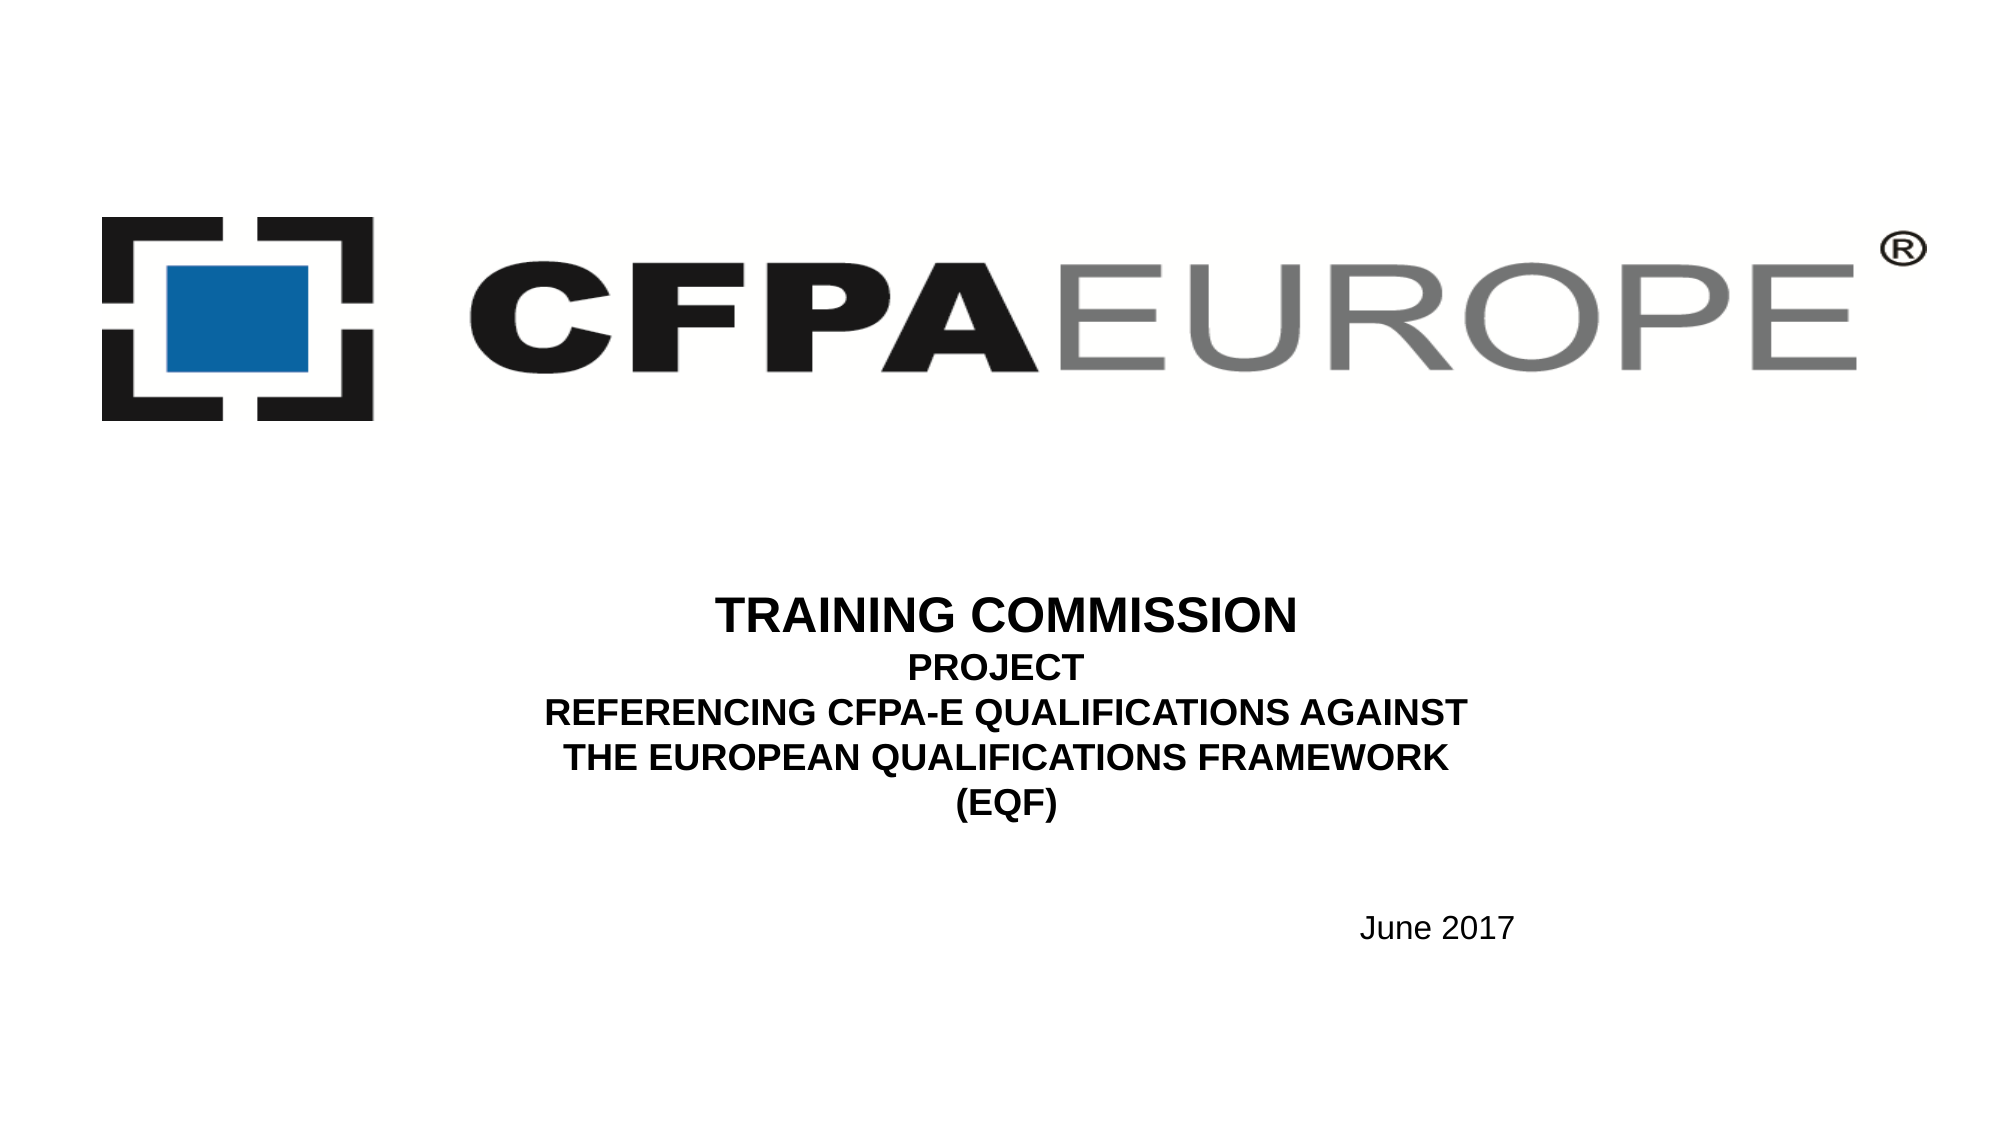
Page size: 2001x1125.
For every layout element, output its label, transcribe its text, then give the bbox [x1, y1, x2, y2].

text_box June 2017 [1194, 899, 1691, 954]
text_box TRAINING COMMISSION PROJECT REFERENCING CFPA-E QUALIFICATIONS AGAINST THE EUROPEAN QUALIFICATIONS FRAMEWORK (EQF) [517, 515, 1496, 831]
picture [102, 217, 1927, 421]
